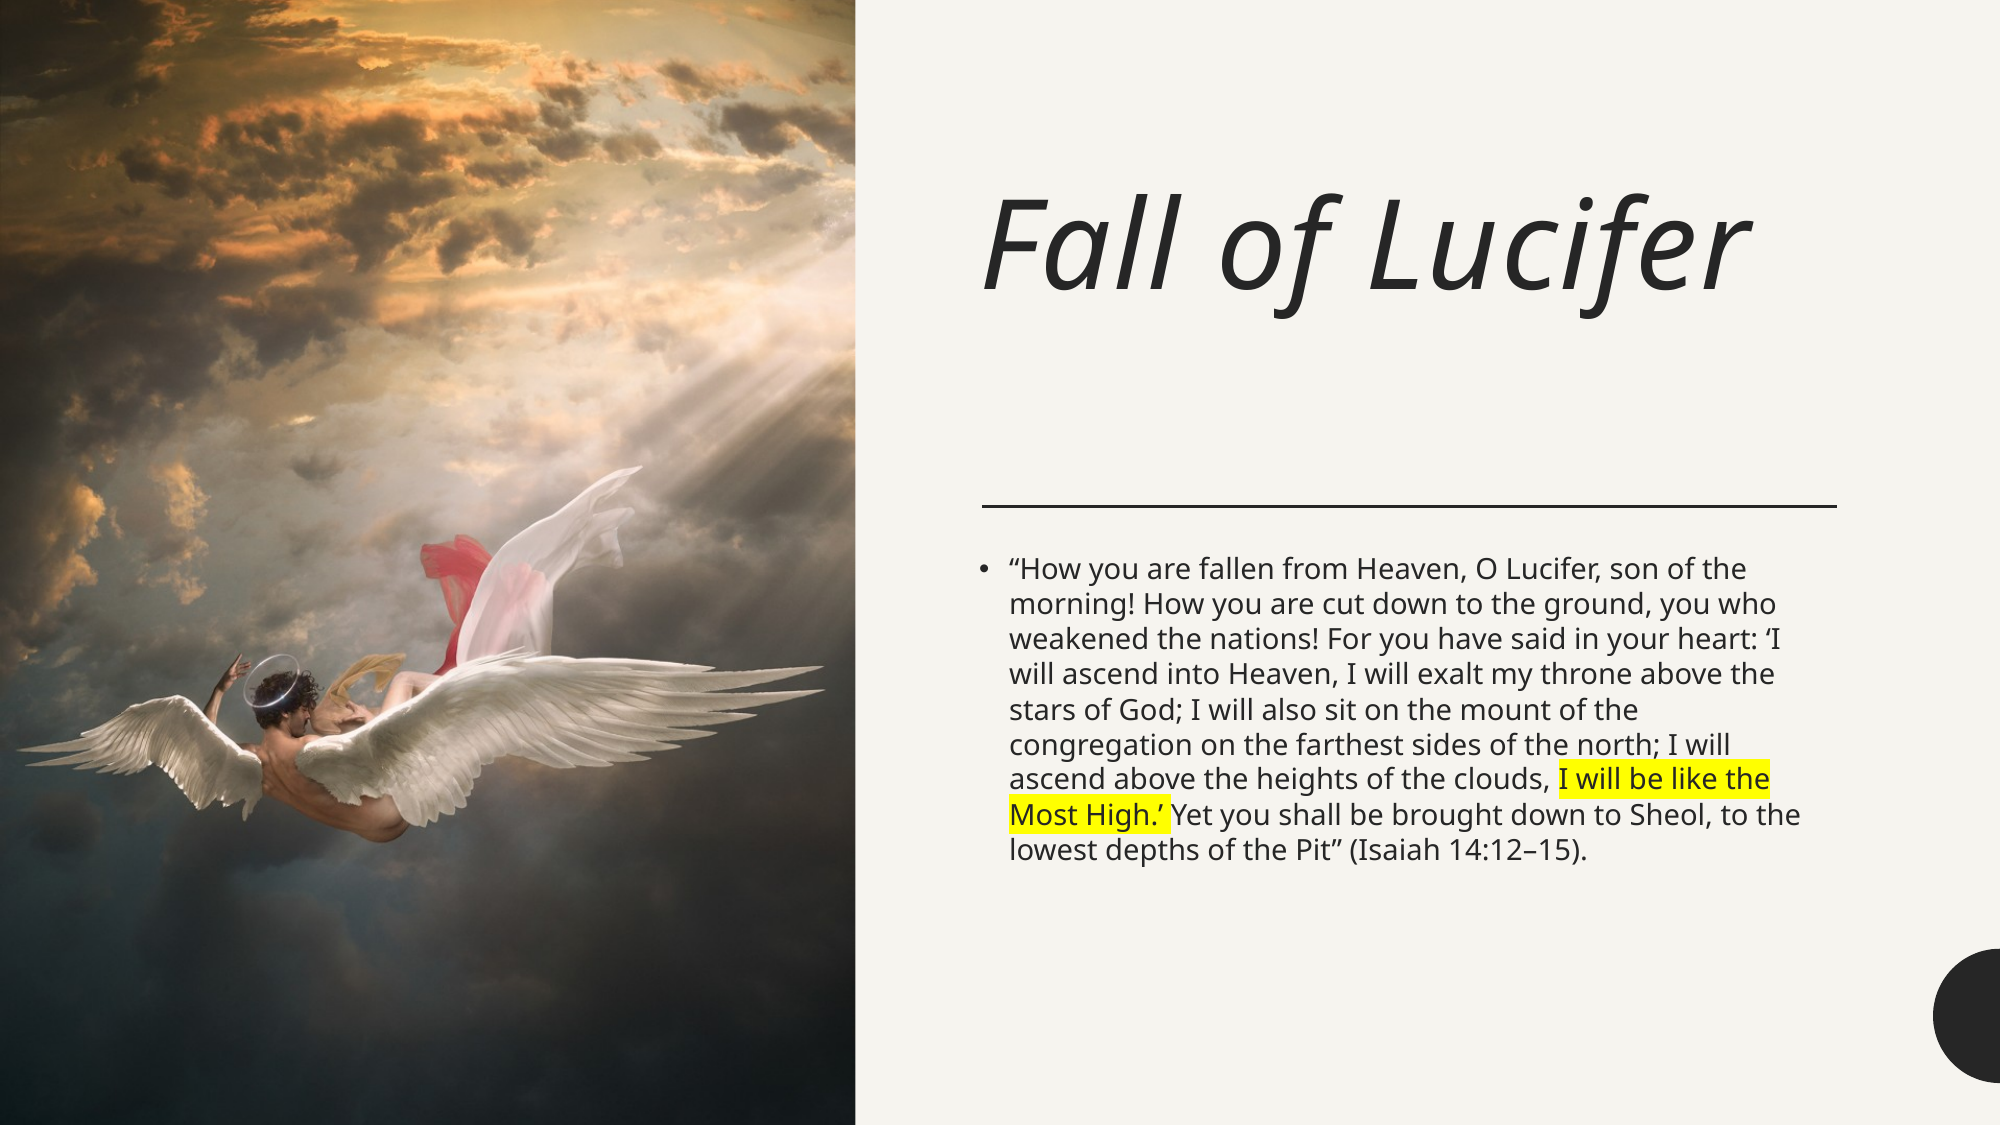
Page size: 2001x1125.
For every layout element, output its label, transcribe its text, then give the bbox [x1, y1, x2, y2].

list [0, 0, 856, 1125]
text_box [856, 0, 2000, 1125]
title Fall of Lucifer [964, 174, 1836, 471]
text_box [1933, 948, 2000, 1084]
list “How you are fallen from Heaven, O Lucifer, son of the morning! How you are cut down to the ground, you who weakened the nations! For you have said in your heart: ‘I will ascend into Heaven, I will exalt my throne above the stars of God; I will also sit on the mount of the congregation on the farthest sides of the north; I will ascend above the heights of the clouds, I will be like the Most High.’ Yet you shall be brought down to Sheol, to the lowest depths of the Pit” (Isaiah 14:12–15). [964, 542, 1836, 951]
